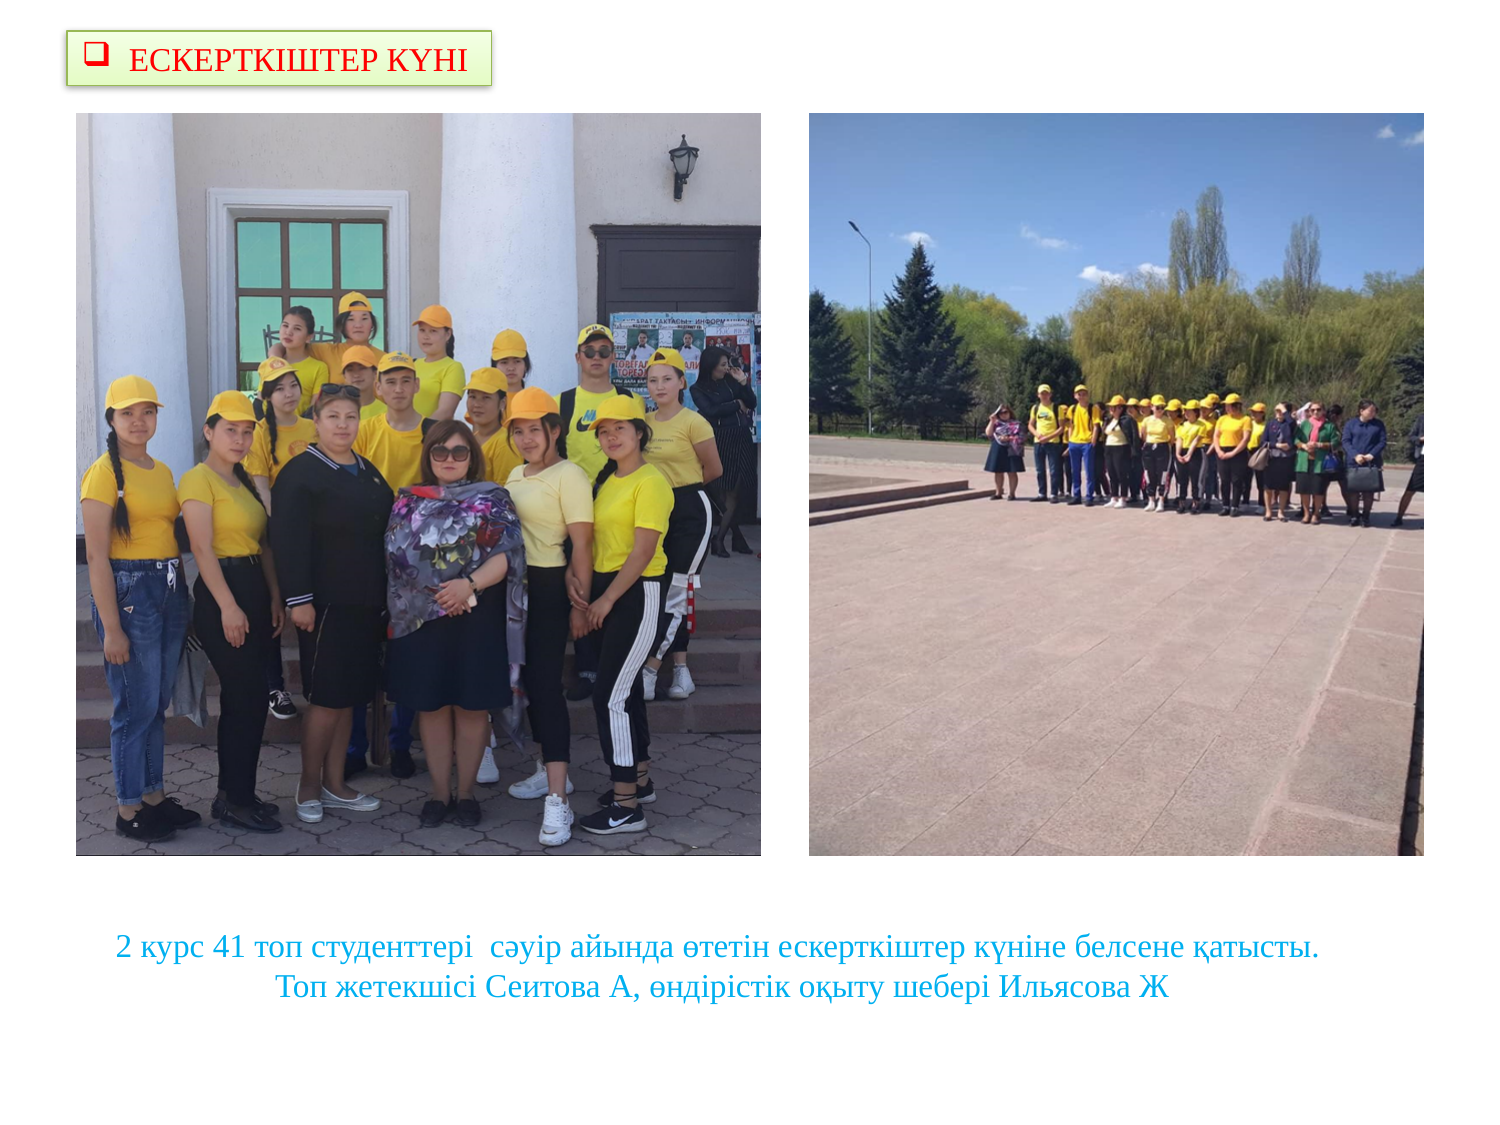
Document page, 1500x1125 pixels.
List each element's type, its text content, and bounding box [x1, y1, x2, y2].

picture [76, 113, 761, 856]
picture [808, 113, 1424, 856]
text_box ЕСКЕРТКІШТЕР КҮНІ [66, 30, 492, 86]
text_box 2 курс 41 топ студенттері сәуір айында өтетін ескерткіштер күніне белсене қатысты. Топ жетекшісі Сеитова А, өндірістік оқыту шебері Ильясова Ж [100, 916, 1345, 1012]
